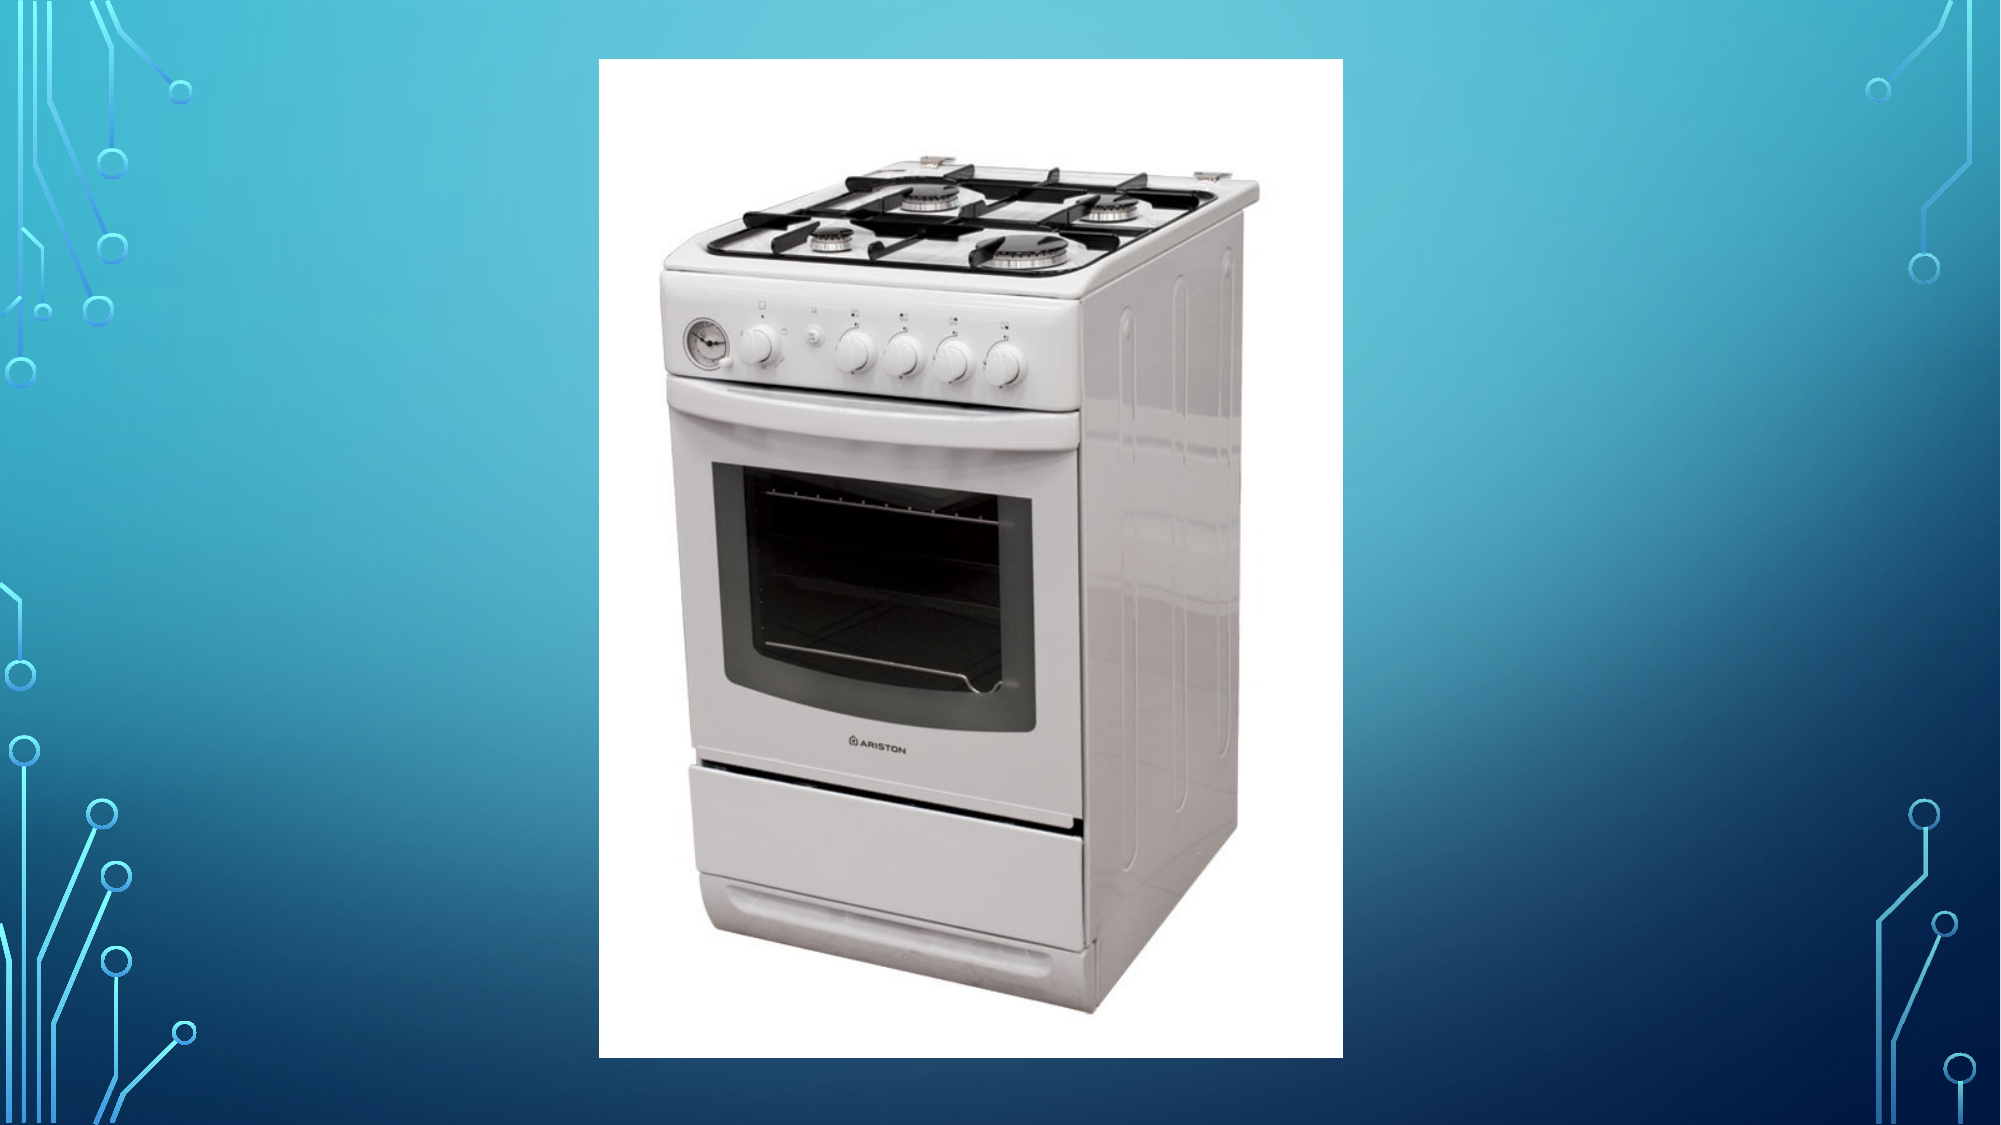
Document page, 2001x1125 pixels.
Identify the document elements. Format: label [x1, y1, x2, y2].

picture [599, 59, 1343, 1058]
